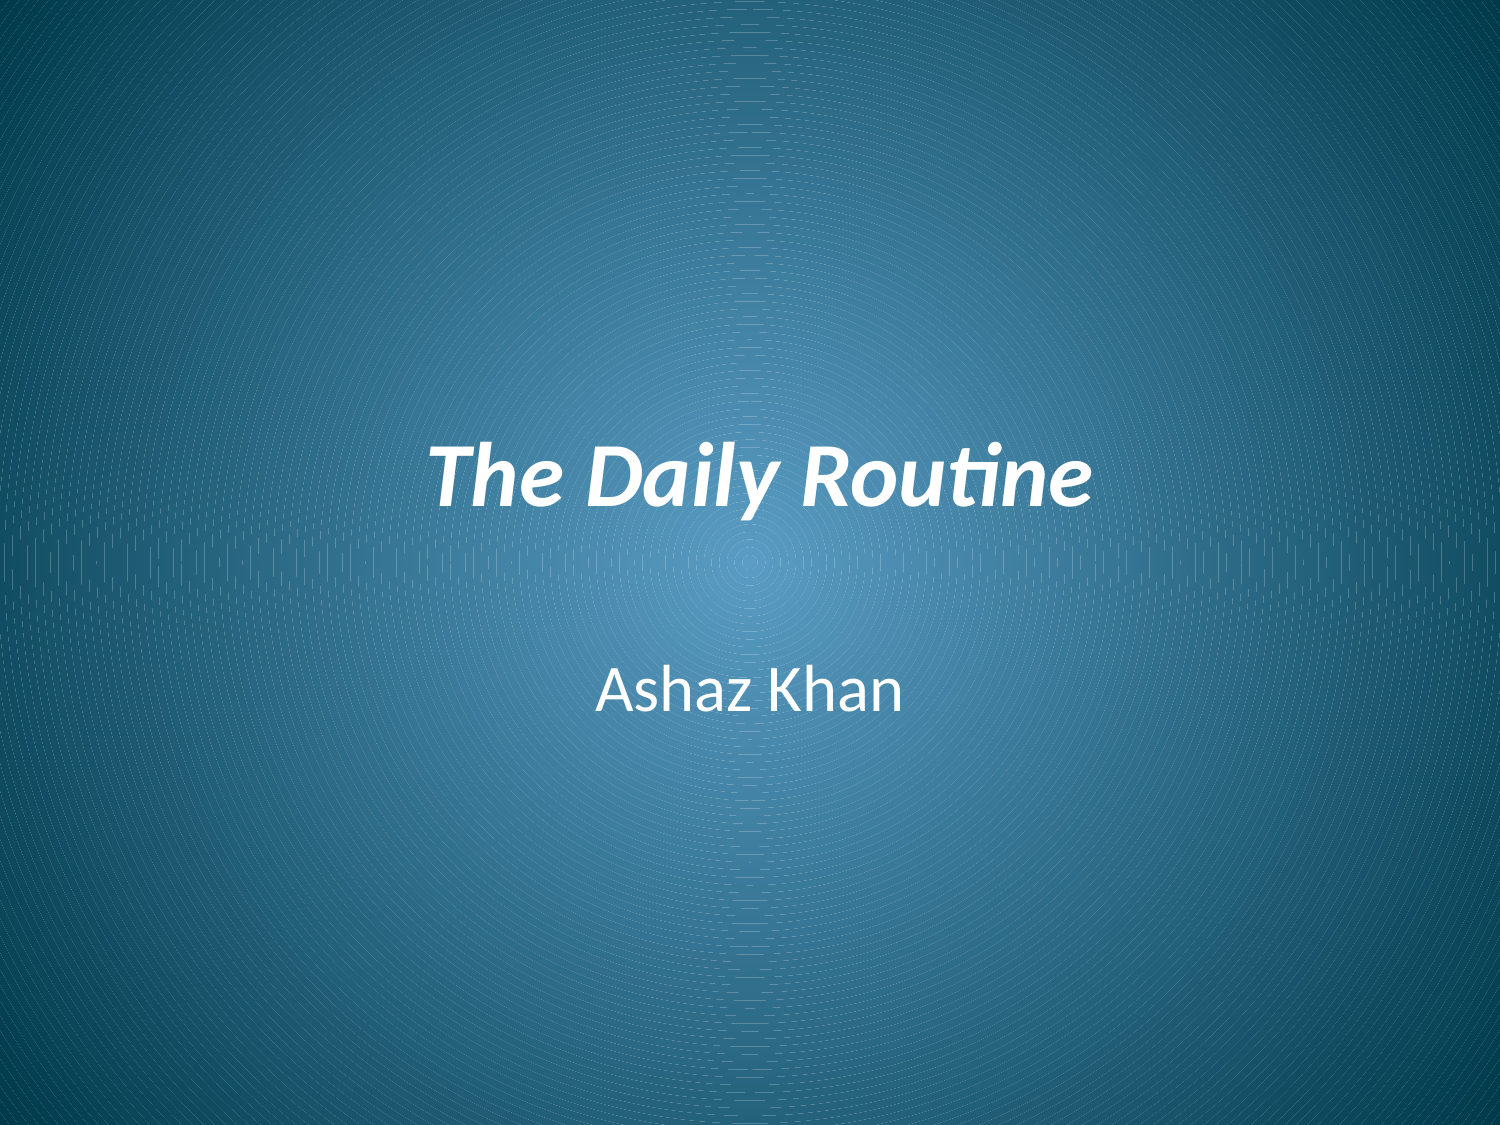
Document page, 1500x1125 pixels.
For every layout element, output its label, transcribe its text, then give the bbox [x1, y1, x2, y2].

subtitle Ashaz Khan [225, 637, 1275, 925]
title The Daily Routine [112, 349, 1388, 591]
